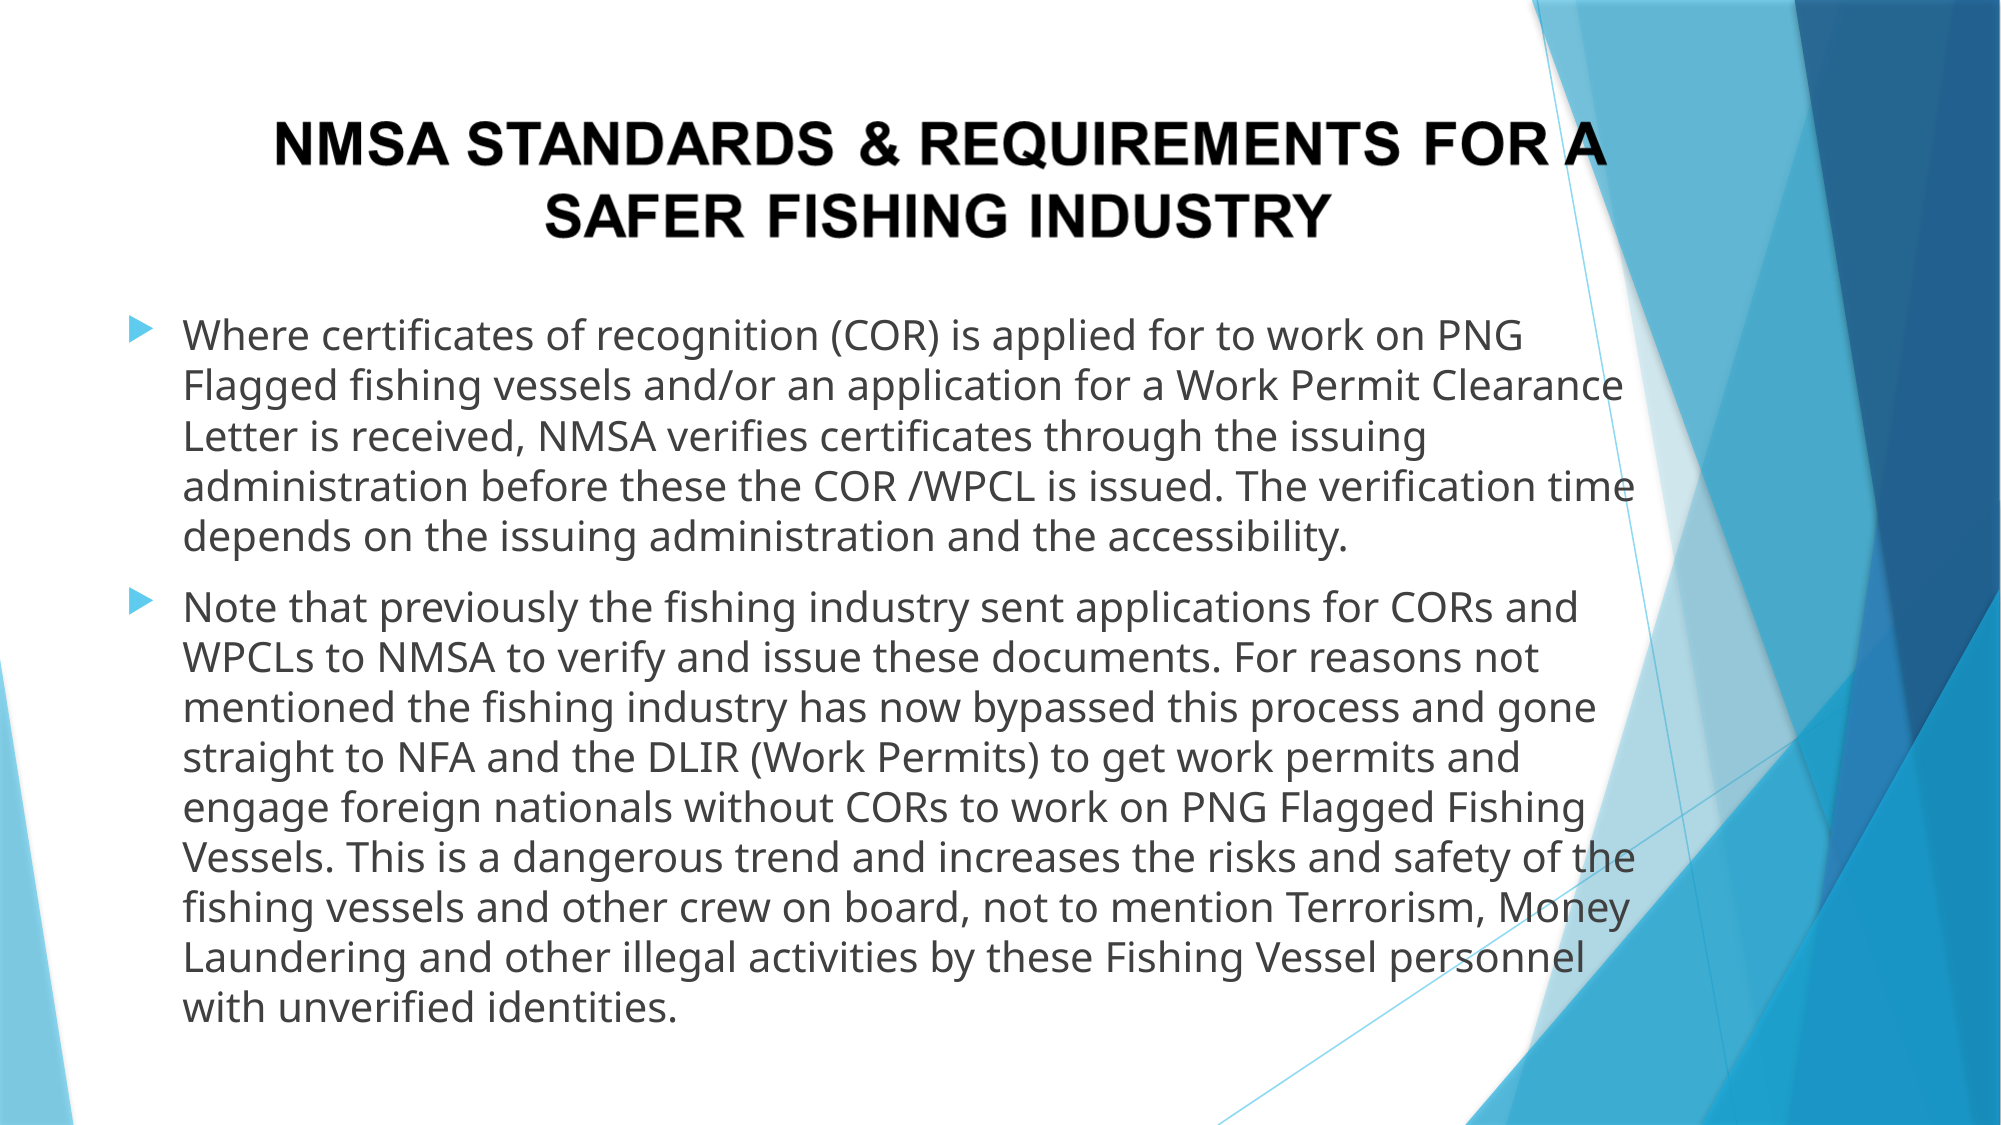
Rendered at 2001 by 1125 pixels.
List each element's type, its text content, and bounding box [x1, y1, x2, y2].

list Where certificates of recognition (COR) is applied for to work on PNG Flagged fishing vessels and/or an application for a Work Permit Clearance Letter is received, NMSA verifies certificates through the issuing administration before these the COR /WPCL is issued. The verification time depends on the issuing administration and the accessibility. Note that previously the fishing industry sent applications for CORs and WPCLs to NMSA to verify and issue these documents. For reasons not mentioned the fishing industry has now bypassed this process and gone straight to NFA and the DLIR (Work Permits) to get work permits and engage foreign nationals without CORs to work on PNG Flagged Fishing Vessels. This is a dangerous trend and increases the risks and safety of the fishing vessels and other crew on board, not to mention Terrorism, Money Laundering and other illegal activities by these Fishing Vessel personnel with unverified identities. [111, 301, 1675, 1063]
picture [152, 88, 1723, 289]
